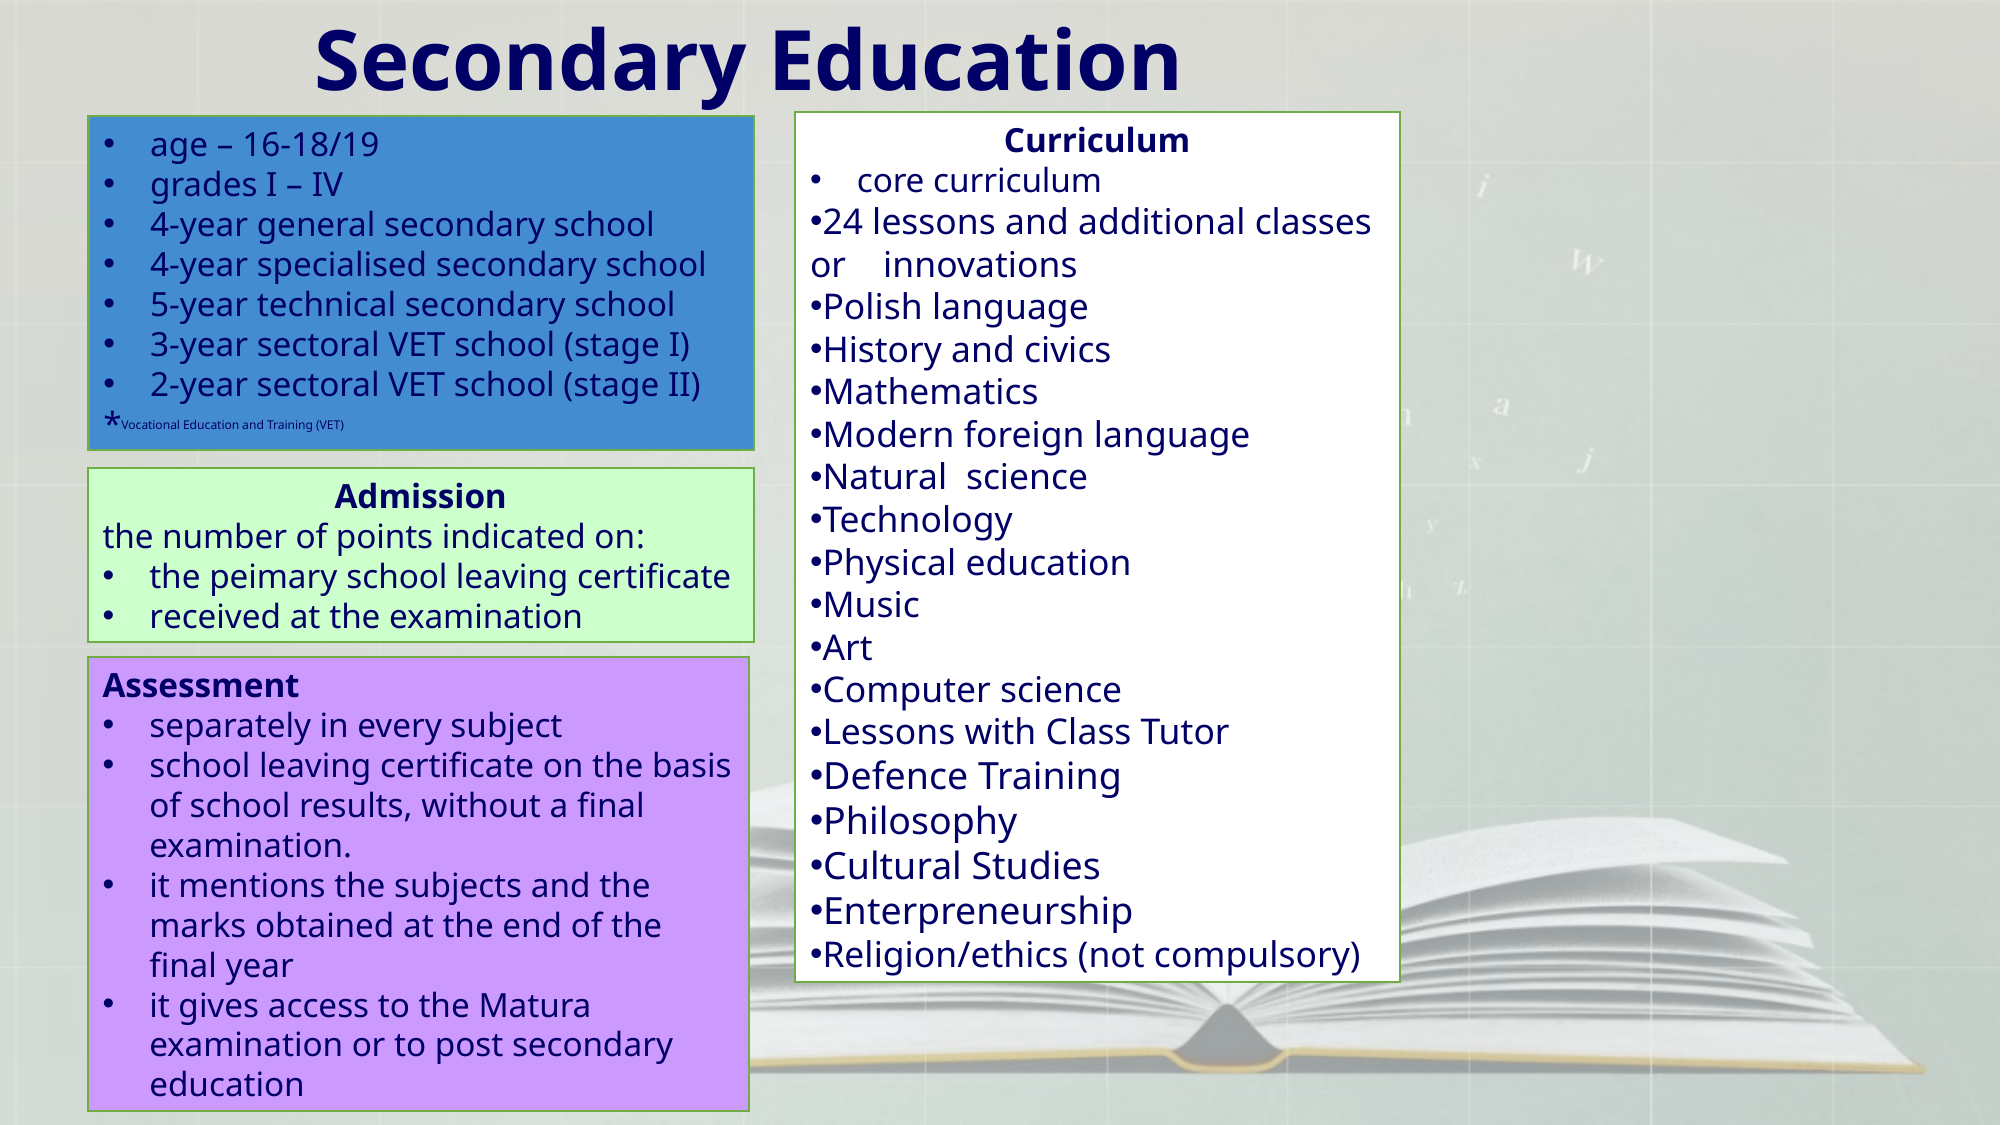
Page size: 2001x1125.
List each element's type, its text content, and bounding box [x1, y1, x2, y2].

text_box Assessment separately in every subject school leaving certificate on the basis of school results, without a final examination. it mentions the subjects and the marks obtained at the end of the final year it gives access to the Matura examination or to post secondary education [87, 656, 750, 1112]
text_box Admission the number of points indicated on: the peimary school leaving certificate received at the examination [87, 467, 755, 643]
text_box Secondary Education [0, 0, 1500, 119]
text_box Curriculum core curriculum 24 lessons and additional classes or innovations Polish language History and civics Mathematics Modern foreign language Natural science Technology Physical education Music Art Computer science Lessons with Class Tutor Defence Training Philosophy Cultural Studies Enterpreneurship Religion/ethics (not compulsory) [794, 119, 1401, 983]
text_box age – 16-18/19 grades I – IV 4-year general secondary school 4-year specialised secondary school 5-year technical secondary school 3-year sectoral VET school (stage I) 2-year sectoral VET school (stage II) *Vocational Education and Training (VET) [87, 119, 755, 451]
